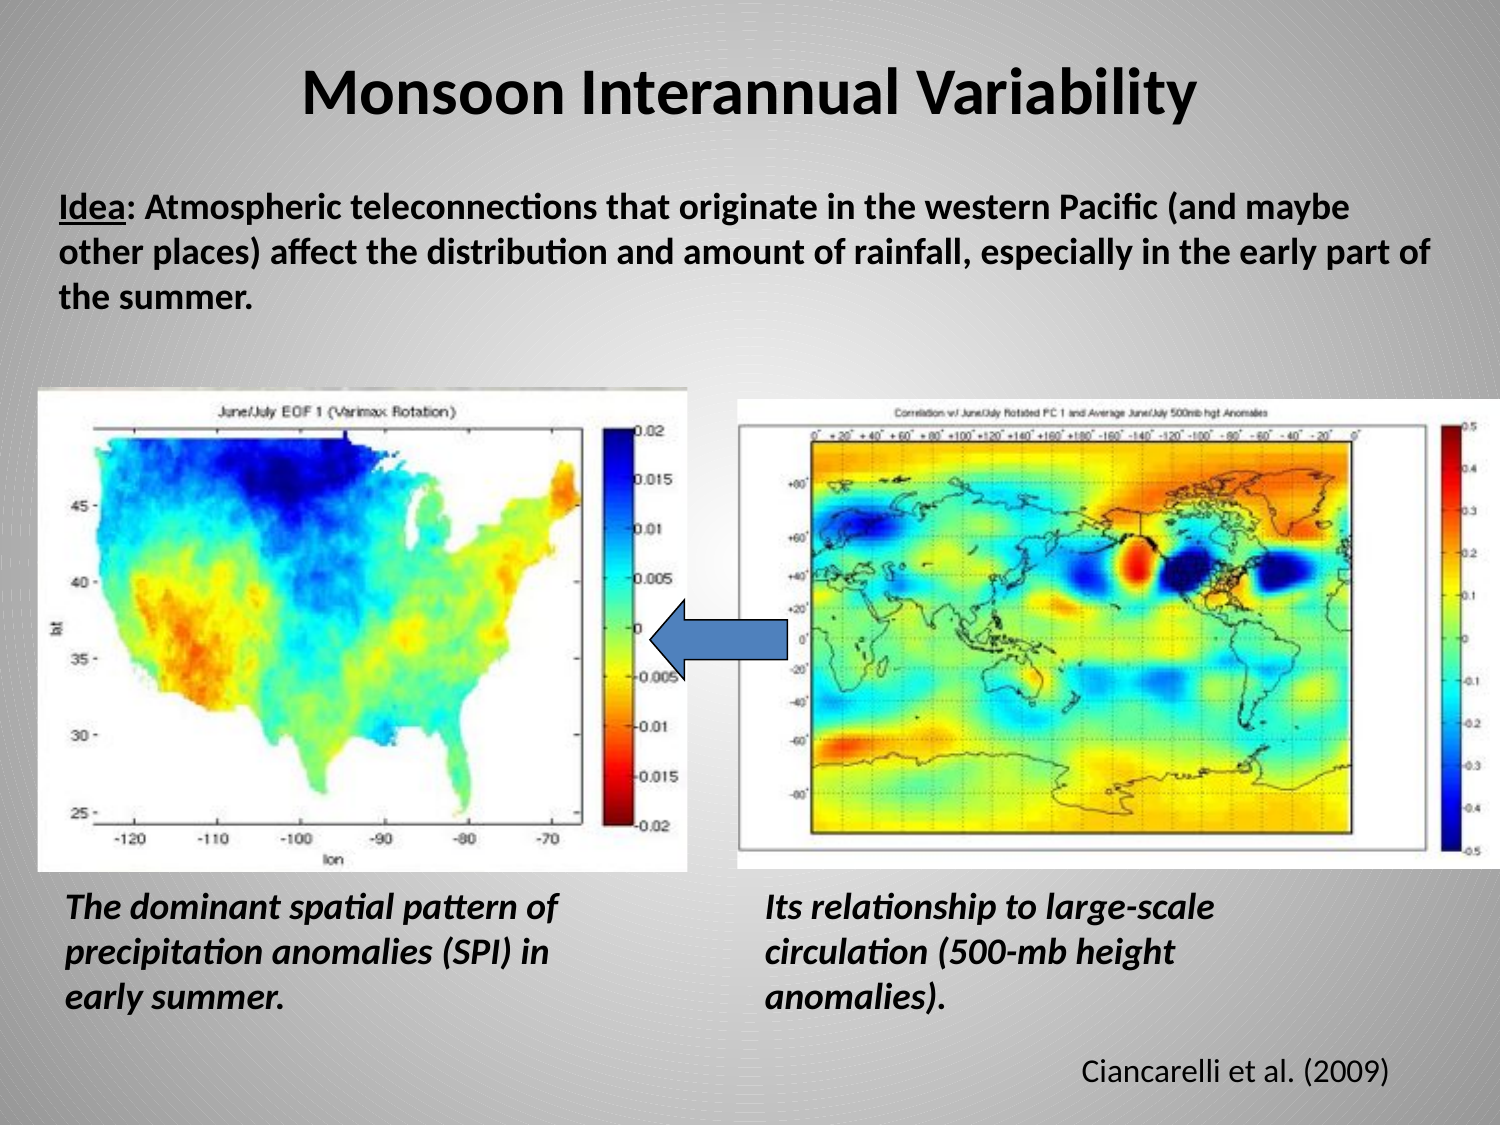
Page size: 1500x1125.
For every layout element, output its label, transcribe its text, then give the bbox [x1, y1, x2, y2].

text_box The dominant spatial pattern of precipitation anomalies (SPI) in early summer. [49, 880, 591, 1025]
text_box Its relationship to large-scale circulation (500-mb height anomalies). [749, 877, 1366, 1025]
text_box Idea: Atmospheric teleconnections that originate in the western Pacific (and maybe other places) affect the distribution and amount of rainfall, especially in the early part of the summer. [43, 174, 1457, 325]
title Monsoon Interannual Variability [75, 24, 1425, 150]
picture [737, 399, 1500, 869]
text_box [691, 619, 732, 660]
picture [37, 387, 688, 872]
text_box Ciancarelli et al. (2009) [1066, 1041, 1406, 1096]
